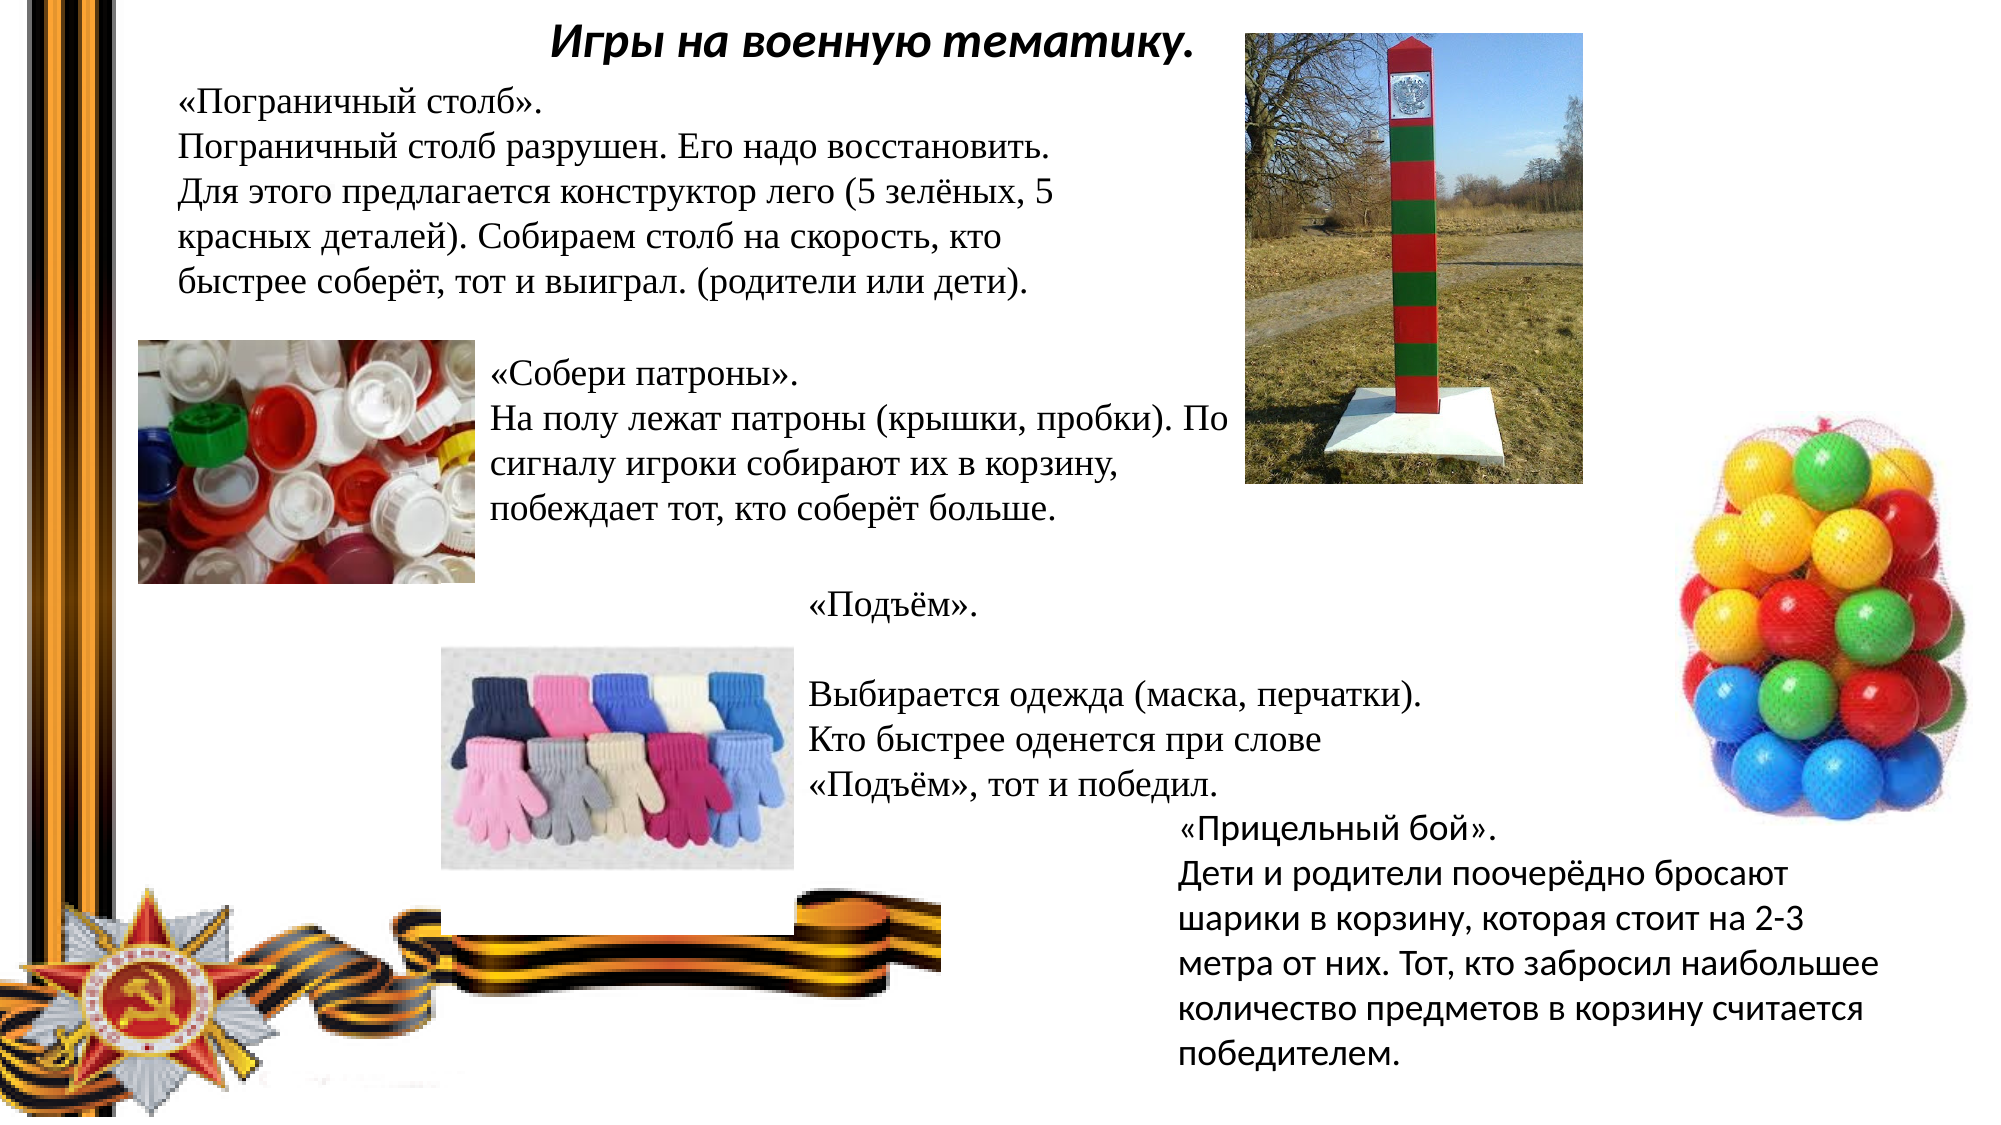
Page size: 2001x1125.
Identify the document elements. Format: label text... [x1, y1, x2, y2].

picture [0, 0, 941, 1117]
text_box «Пограничный столб». Пограничный столб разрушен. Его надо восстановить. Для этого предлагается конструктор лего (5 зелёных, 5 красных деталей). Собираем столб на скорость, кто быстрее соберёт, тот и выиграл. (родители или дети). [941, 68, 1091, 309]
text_box «Подъём». Выбирается одежда (маска, перчатки). Кто быстрее оденется при слове «Подъём», тот и победил. [941, 571, 1490, 812]
text_box Игры на военную тематику. [941, 0, 1566, 75]
text_box «Прицельный бой». Дети и родители поочерёдно бросают шарики в корзину, которая стоит на 2-3 метра от них. Тот, кто забросил наибольшее количество предметов в корзину считается победителем. [1163, 795, 1898, 1080]
picture [1675, 411, 1973, 826]
text_box «Собери патроны». На полу лежат патроны (крышки, пробки). По сигналу игроки собирают их в корзину, побеждает тот, кто соберёт больше. [941, 340, 1249, 536]
picture [1244, 33, 1583, 484]
